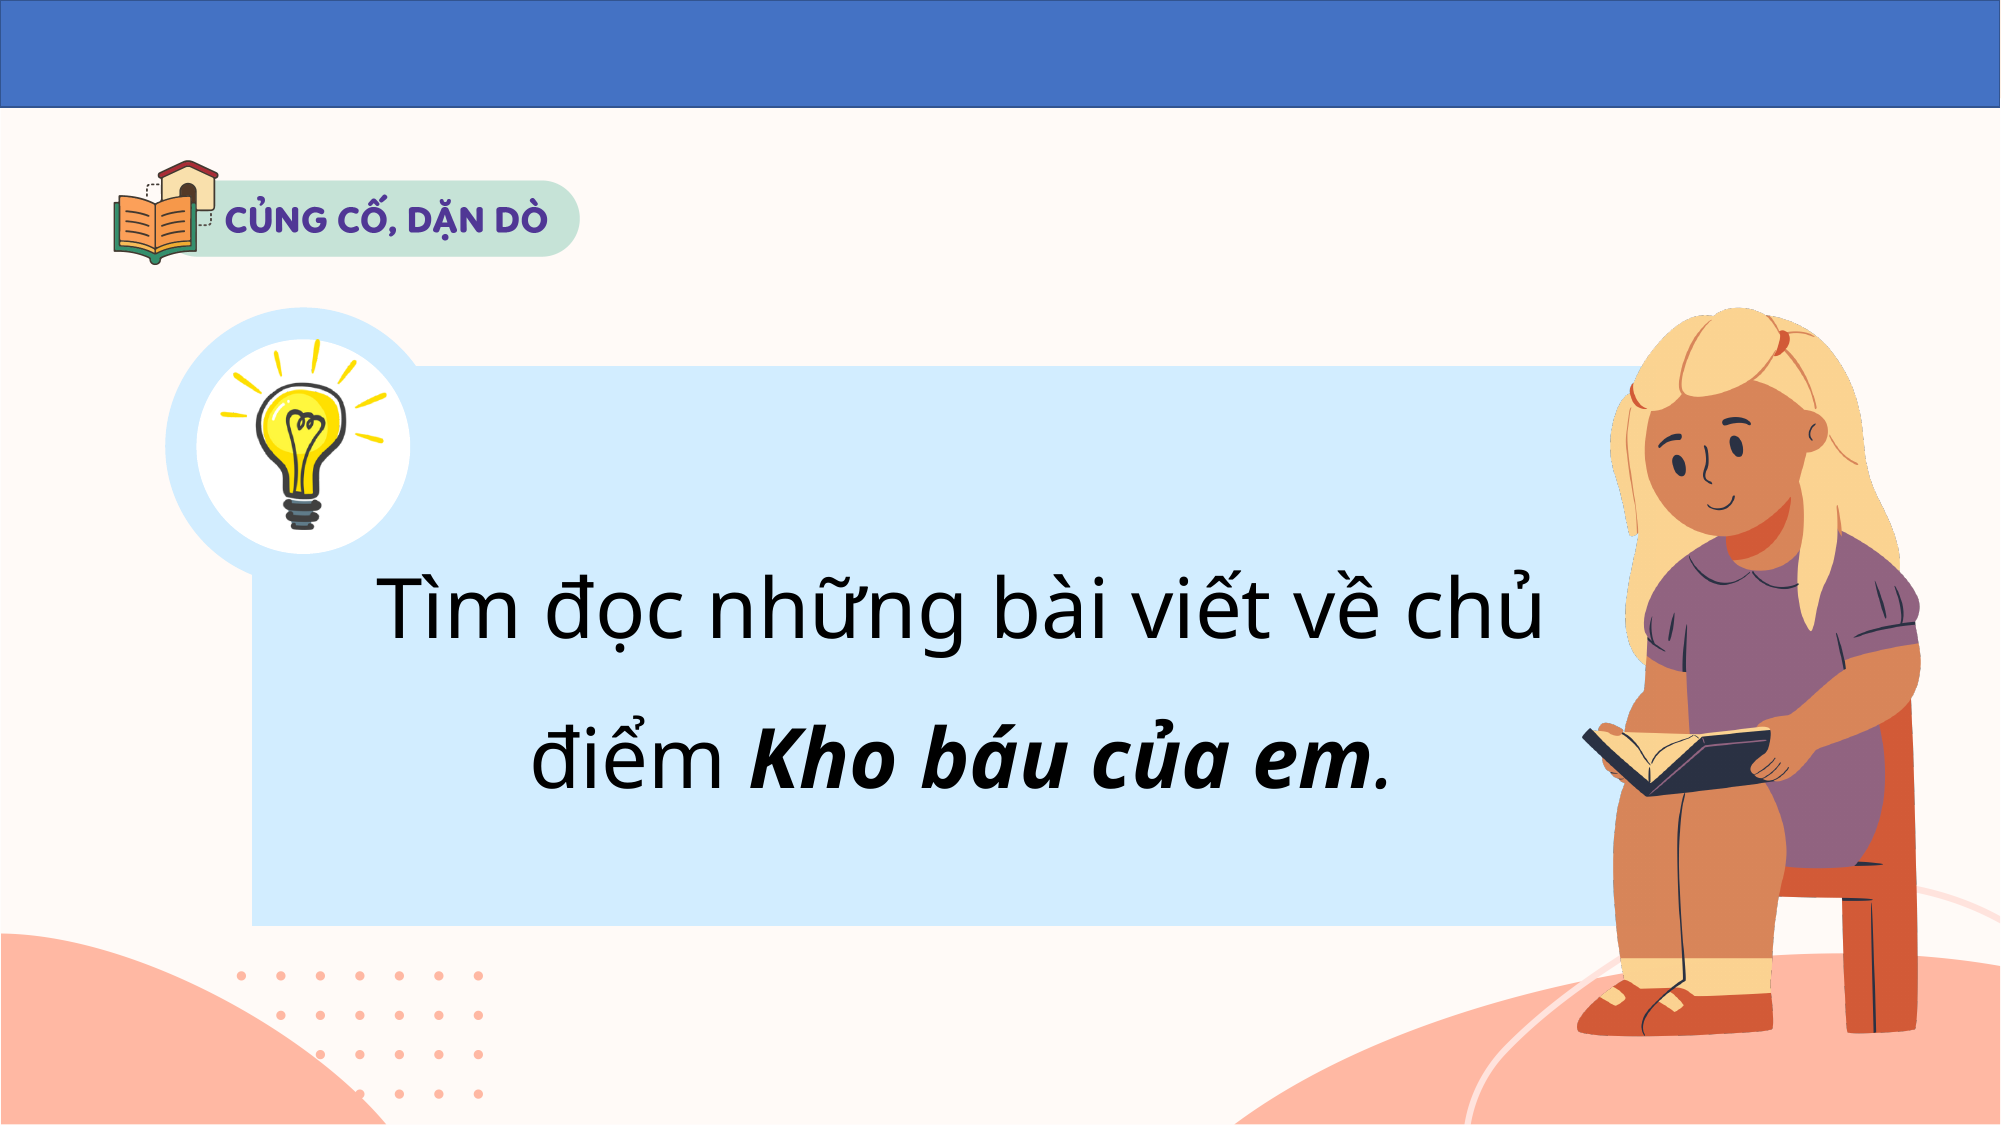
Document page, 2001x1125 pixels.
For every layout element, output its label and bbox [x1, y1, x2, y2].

text_box [0, 0, 2000, 108]
text_box [164, 307, 1657, 926]
text_box [1573, 303, 1928, 1042]
picture [0, 0, 2001, 1125]
